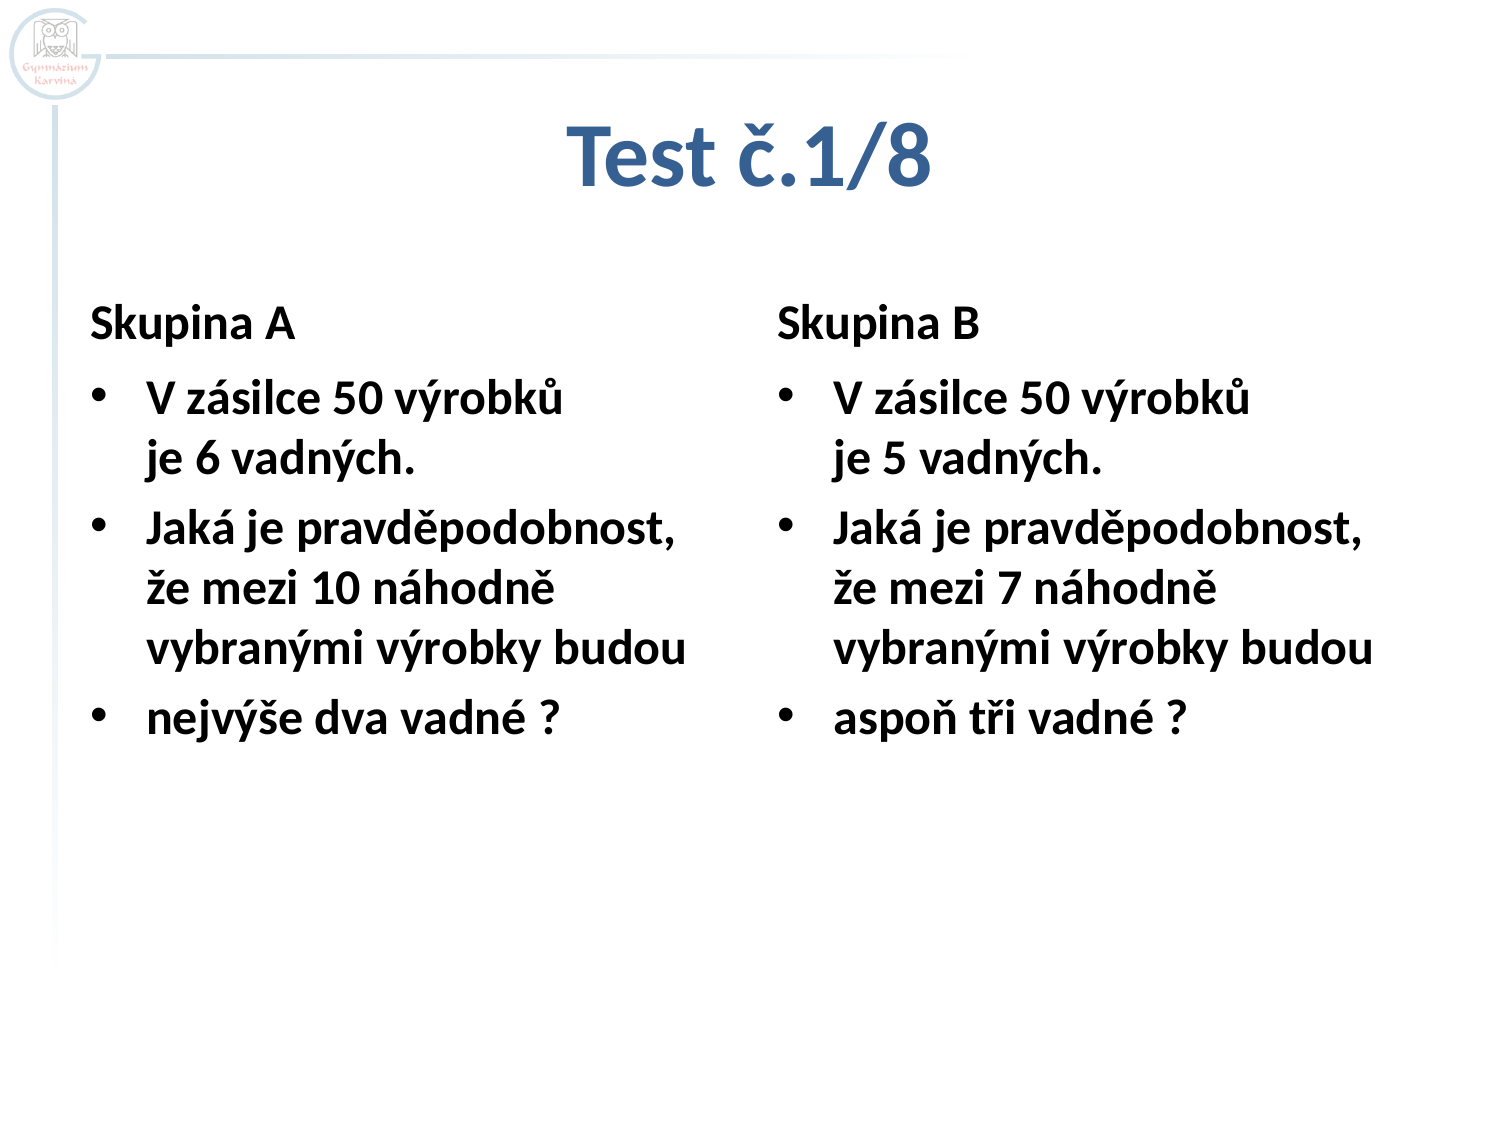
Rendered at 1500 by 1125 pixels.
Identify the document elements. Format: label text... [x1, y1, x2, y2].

list Skupina A [75, 251, 738, 356]
picture [8, 5, 104, 101]
list Skupina B [761, 251, 1425, 356]
picture [52, 105, 58, 992]
list V zásilce 50 výrobků je 6 vadných. Jaká je pravděpodobnost, že mezi 10 náhodně vybranými výrobky budou nejvýše dva vadné ? [75, 356, 738, 1005]
title Test č.1/8 [75, 55, 1425, 244]
list V zásilce 50 výrobků je 5 vadných. Jaká je pravděpodobnost, že mezi 7 náhodně vybranými výrobky budou aspoň tři vadné ? [761, 356, 1425, 1005]
